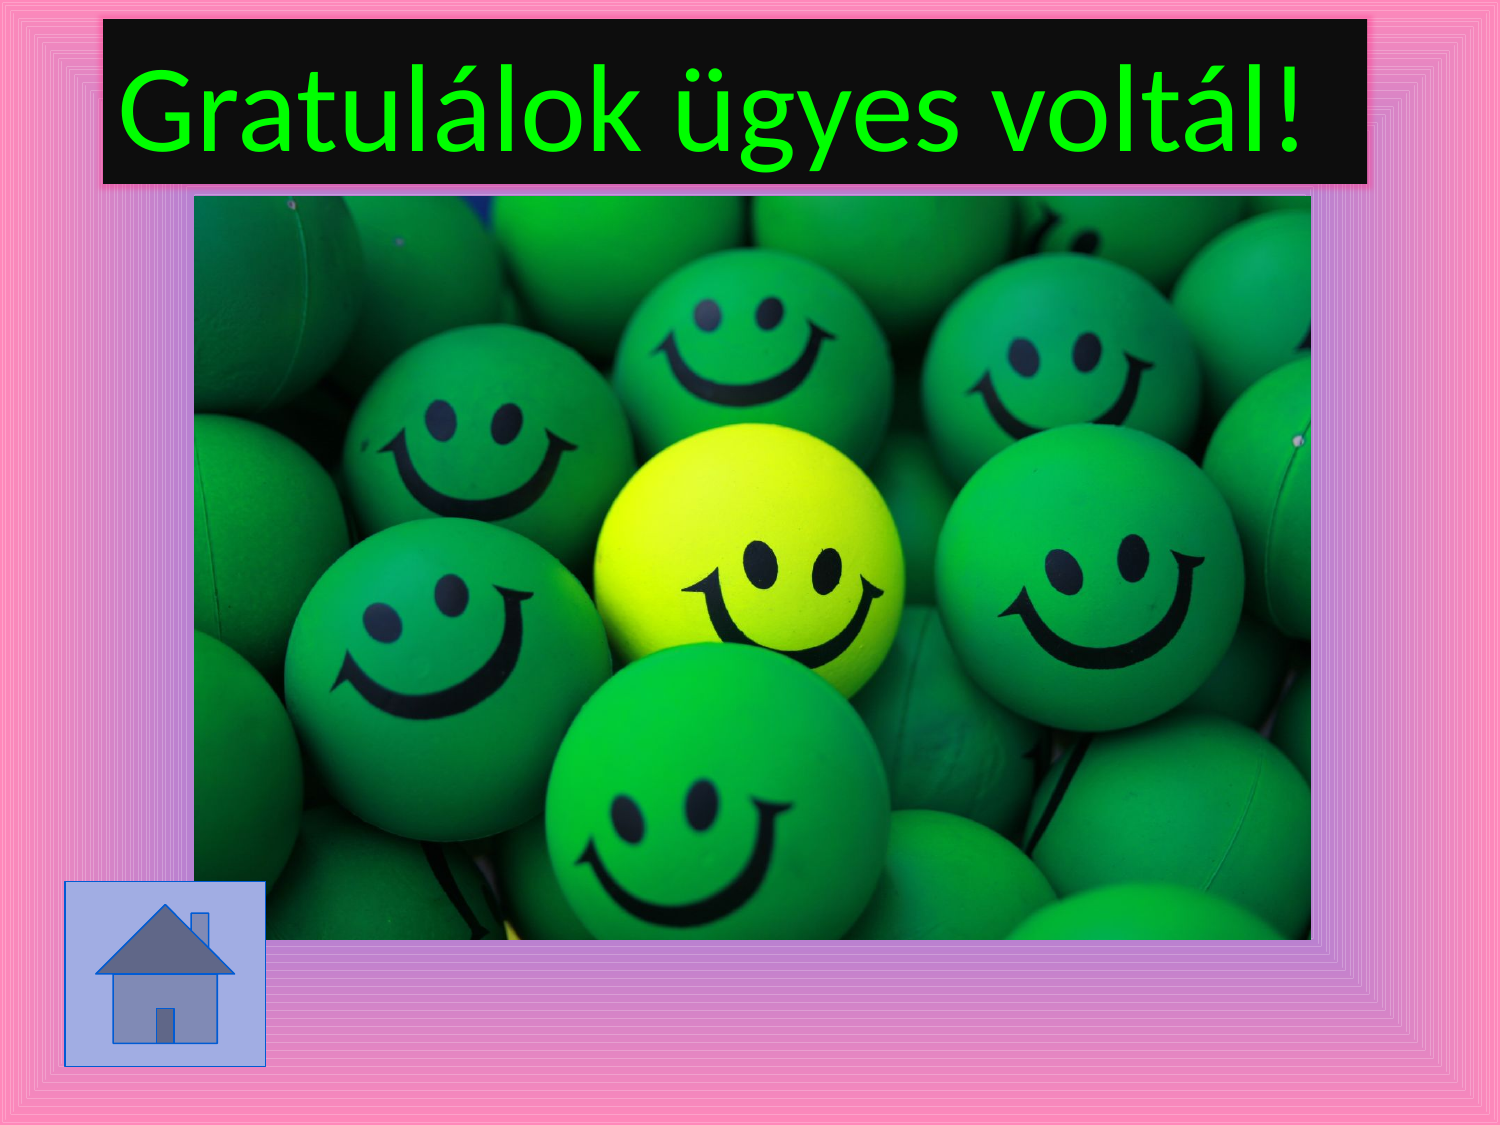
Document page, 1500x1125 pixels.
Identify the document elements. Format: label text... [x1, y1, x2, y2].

text_box Gratulálok ügyes voltál! [103, 19, 1368, 184]
picture [194, 196, 1312, 941]
text_box [64, 881, 266, 1067]
